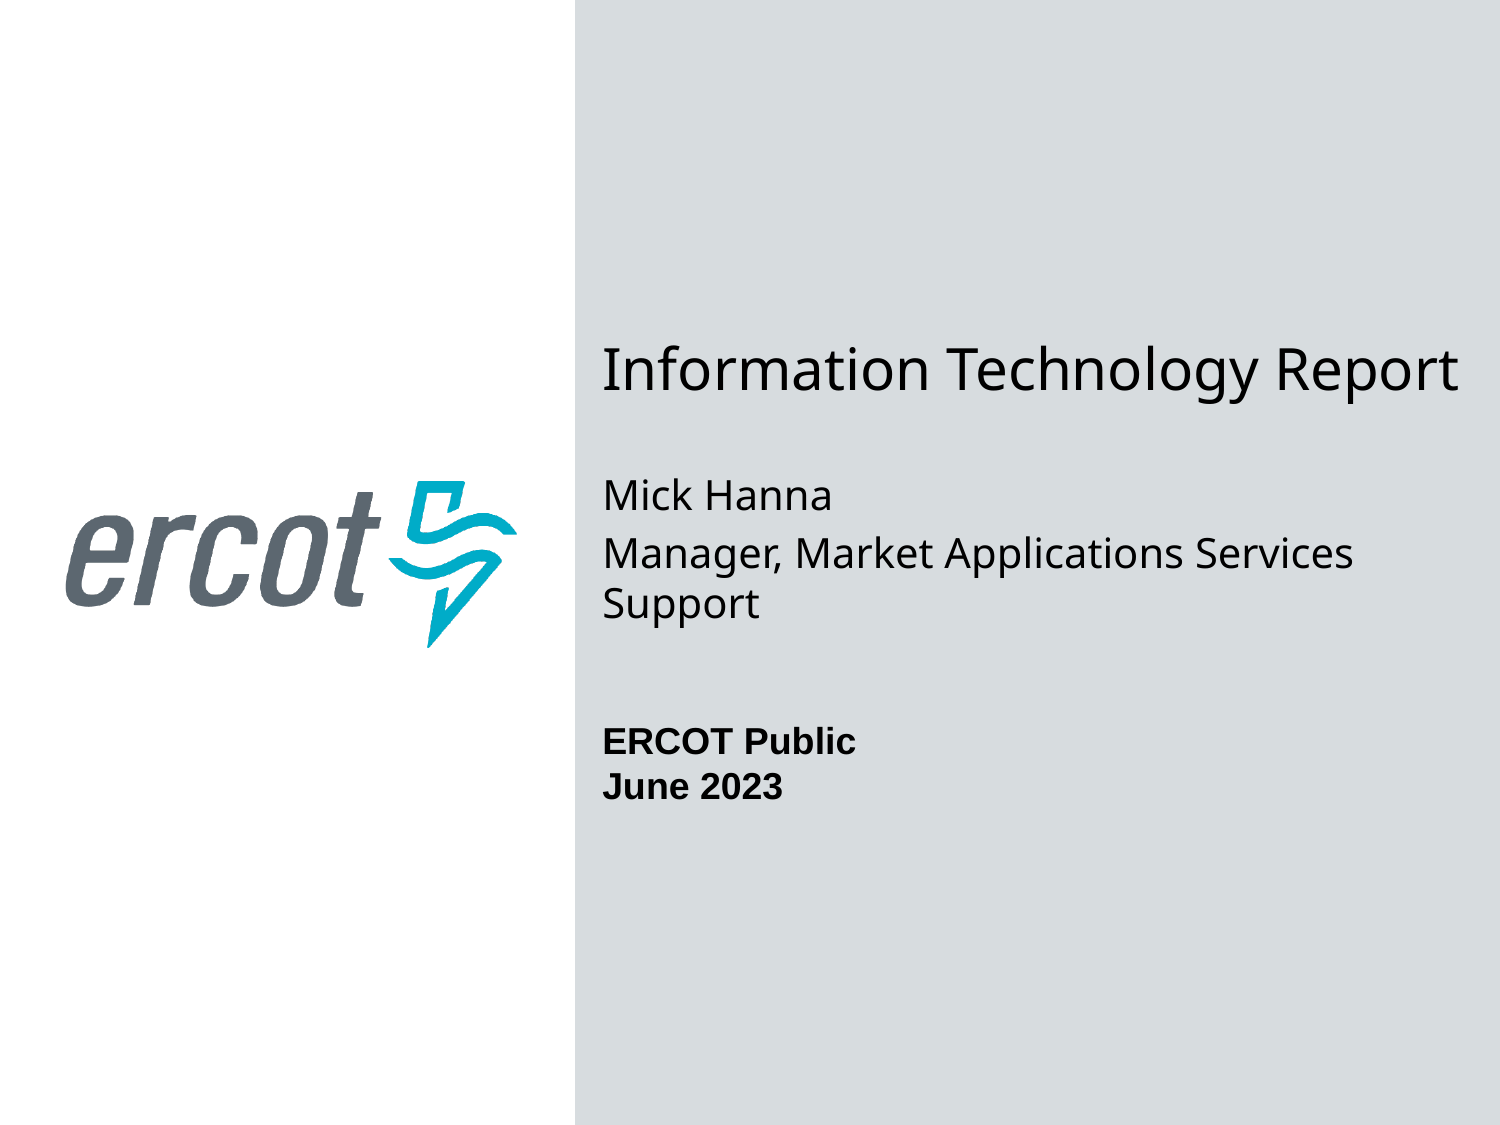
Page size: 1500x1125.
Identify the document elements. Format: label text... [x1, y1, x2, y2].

text_box Information Technology Report Mick Hanna Manager, Market Applications Services Support ERCOT Public June 2023 [587, 324, 1500, 815]
picture [56, 471, 525, 654]
